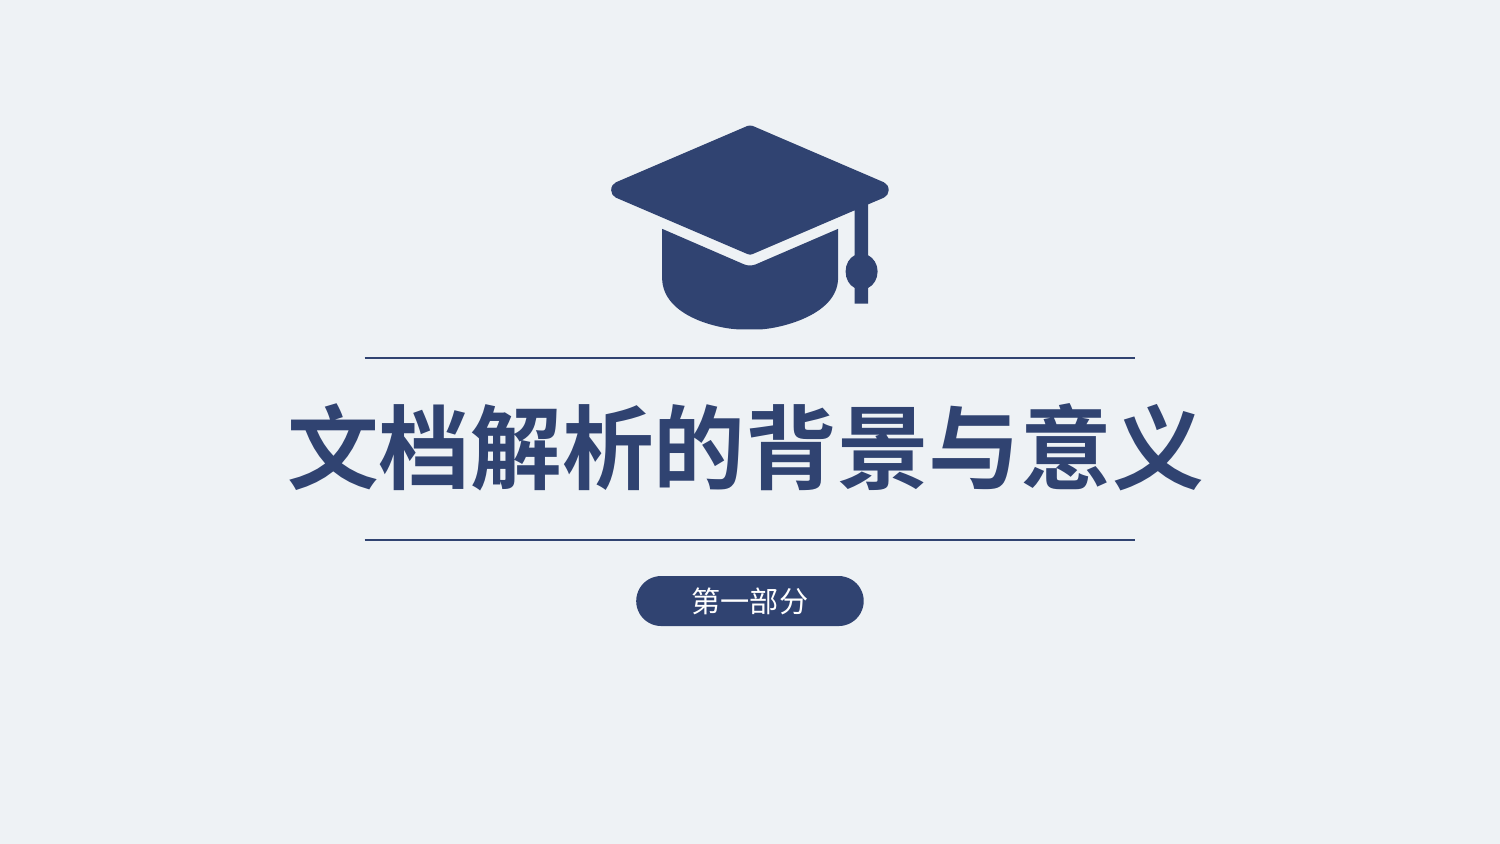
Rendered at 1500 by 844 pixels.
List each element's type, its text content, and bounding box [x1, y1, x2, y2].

text_box 第一部分 [635, 574, 865, 628]
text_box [364, 358, 1136, 541]
text_box [662, 228, 839, 330]
text_box 文档解析的背景与意义 [1136, 383, 1220, 509]
text_box 文档解析的背景与意义 [272, 383, 364, 509]
text_box [611, 125, 889, 304]
